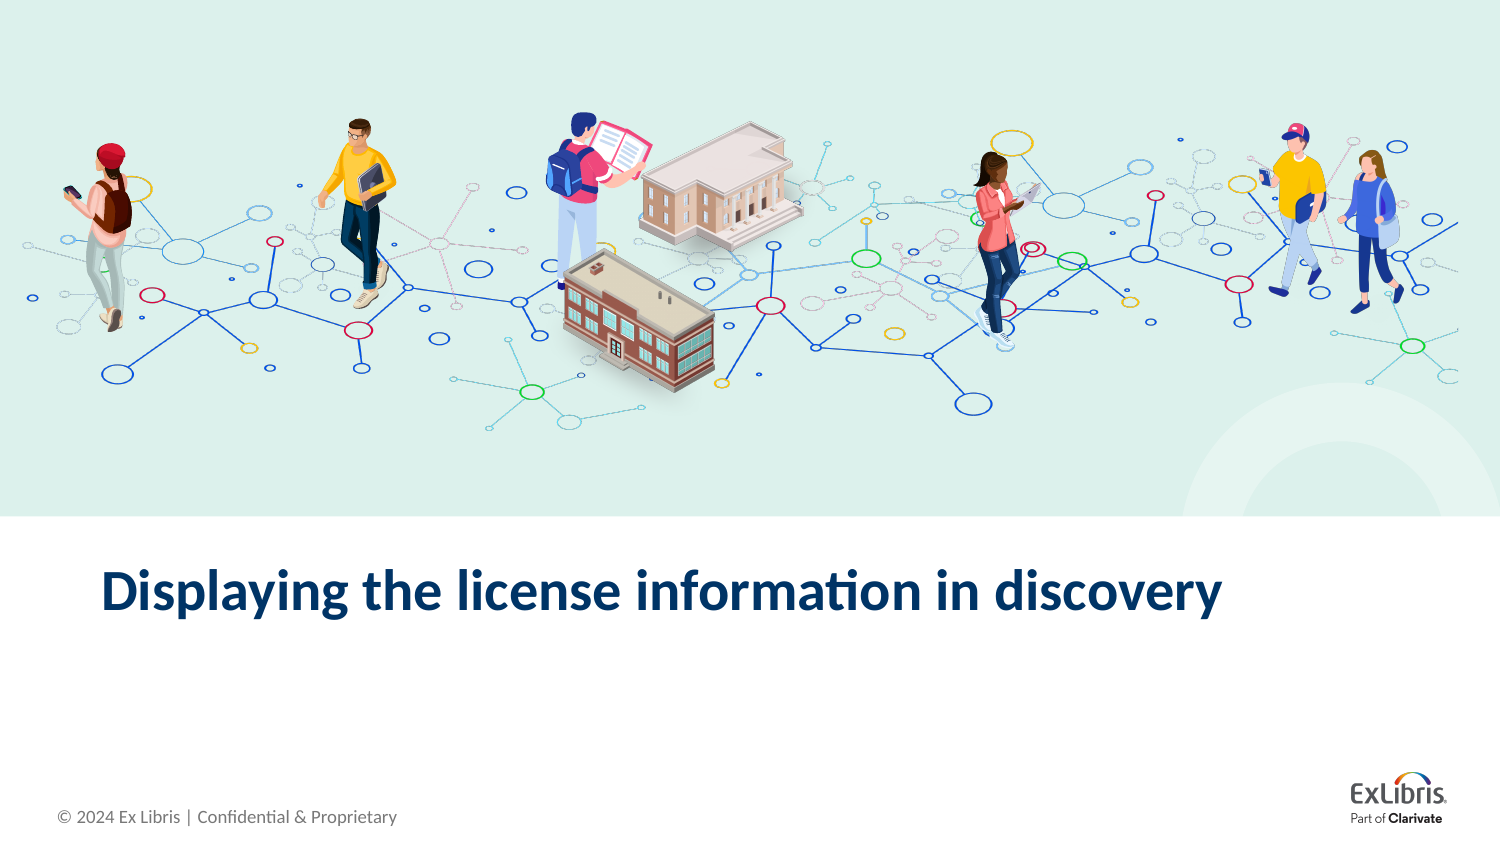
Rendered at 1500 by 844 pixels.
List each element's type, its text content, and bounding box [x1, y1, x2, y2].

title Displaying the license information in discovery [86, 544, 1447, 749]
picture [22, 95, 1459, 431]
picture [609, 165, 621, 174]
picture [1351, 772, 1447, 823]
